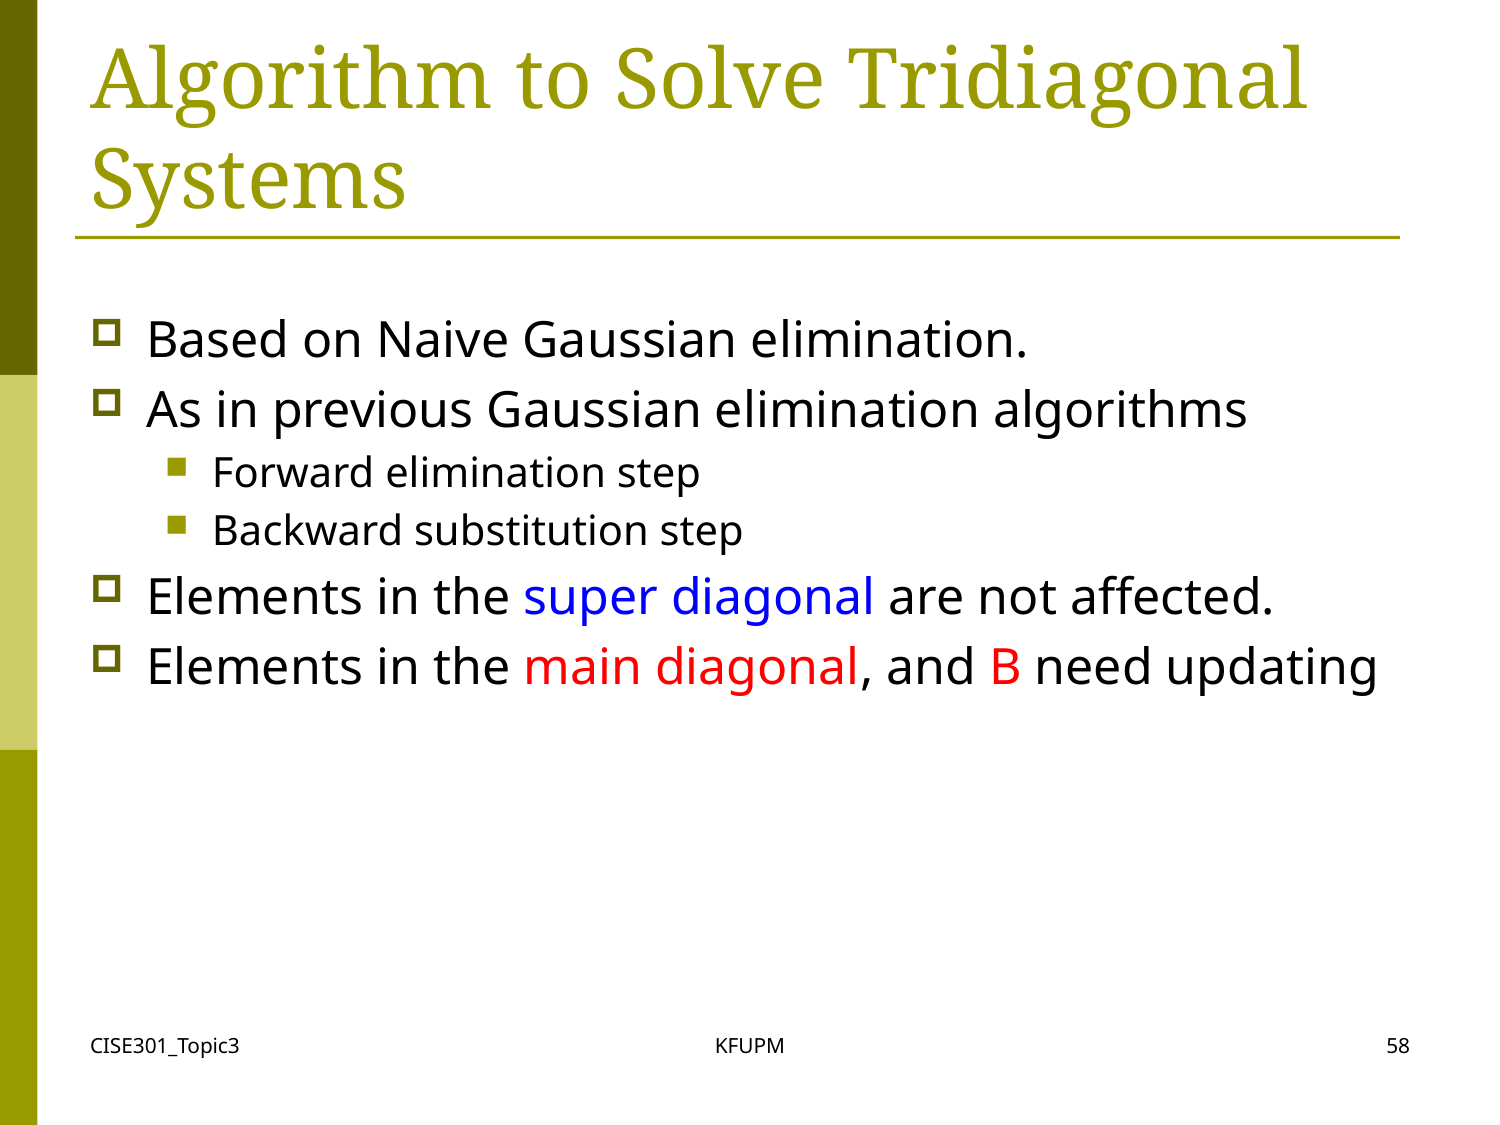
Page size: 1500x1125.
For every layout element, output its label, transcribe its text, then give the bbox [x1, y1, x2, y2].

title Algorithm to Solve Tridiagonal Systems [74, 45, 1426, 233]
footer KFUPM [512, 1024, 988, 1101]
slide_number 58 [1074, 1024, 1426, 1101]
slide_number CISE301_Topic3 [74, 1024, 426, 1101]
list Based on Naive Gaussian elimination. As in previous Gaussian elimination algorithms Forward elimination step Backward substitution step Elements in the super diagonal are not affected. Elements in the main diagonal, and B need updating [74, 299, 1451, 953]
